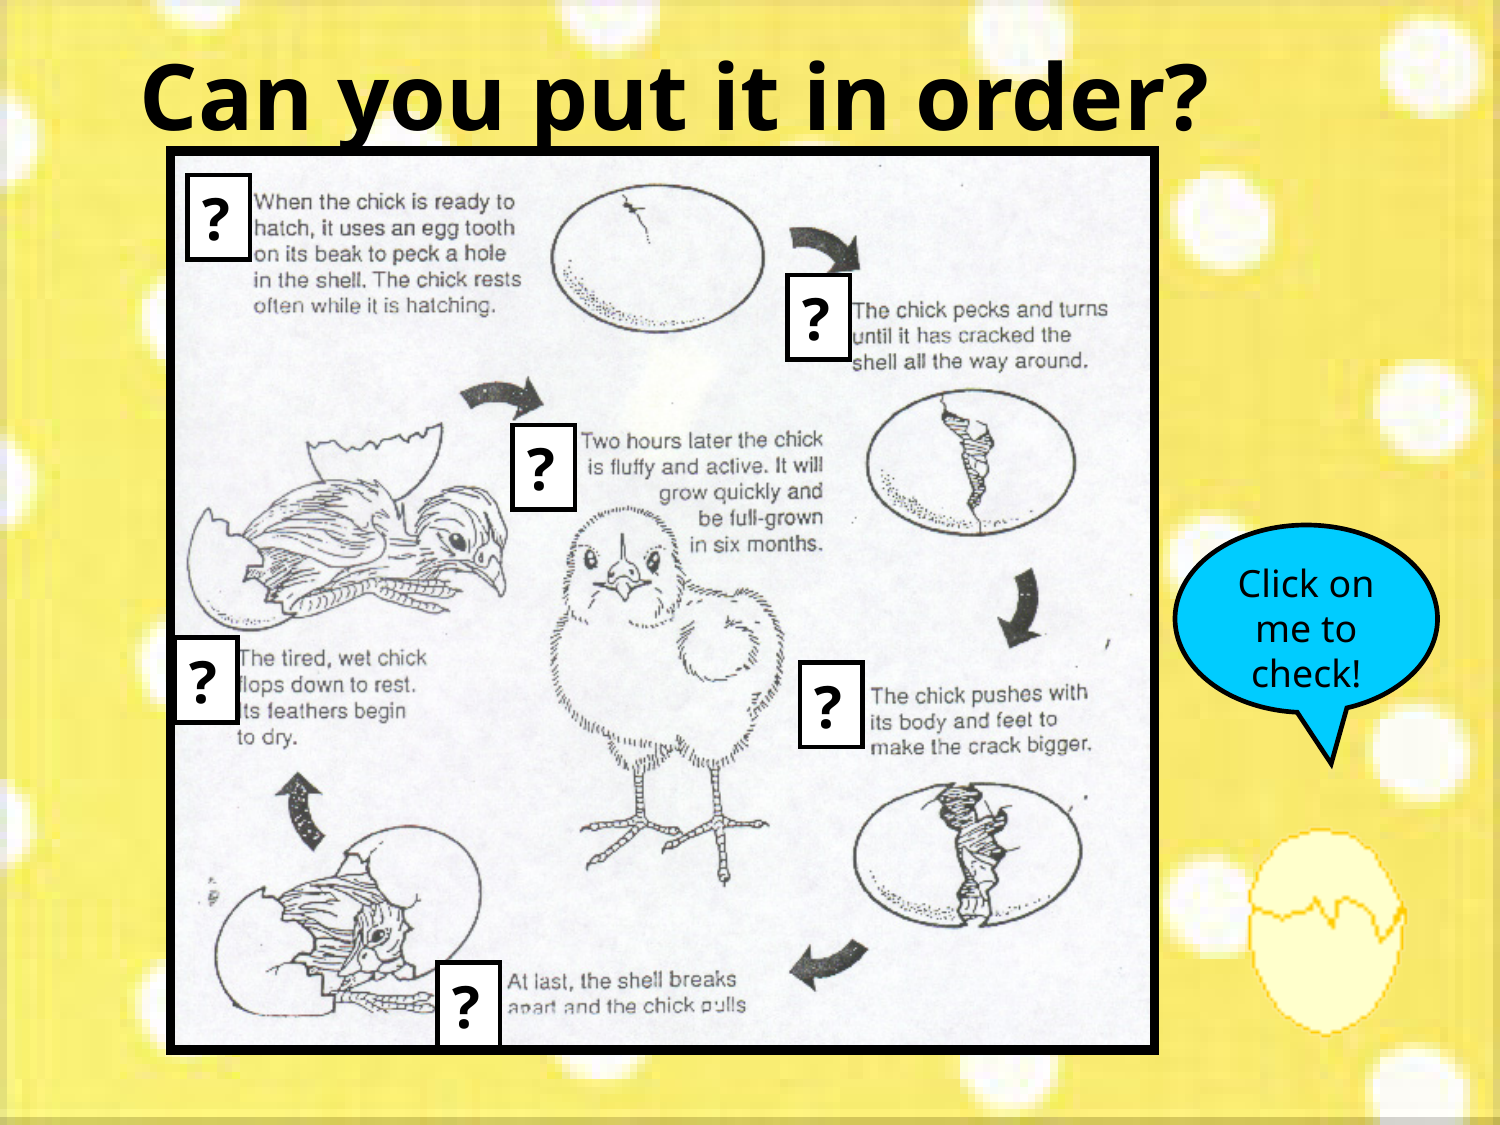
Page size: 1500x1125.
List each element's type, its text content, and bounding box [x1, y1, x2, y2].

picture [0, 0, 1500, 1125]
picture [174, 155, 1151, 1046]
title Can you put it in order? [37, 0, 1313, 188]
text_box Click on me to check! [1175, 525, 1438, 764]
